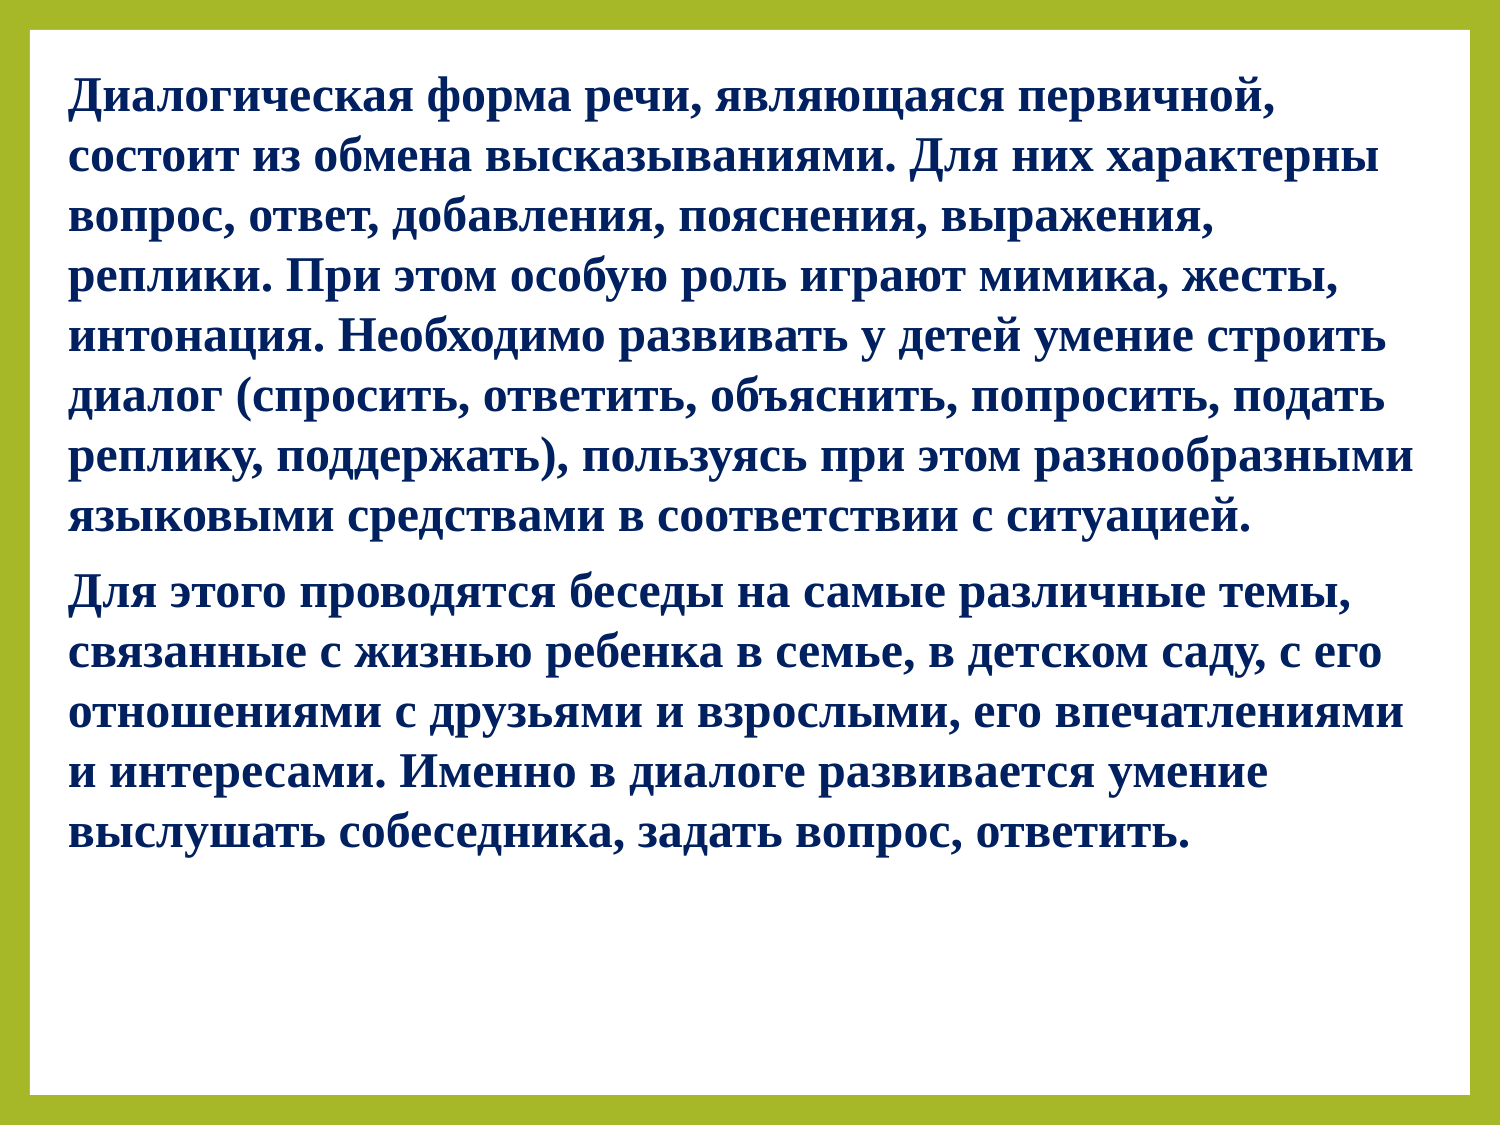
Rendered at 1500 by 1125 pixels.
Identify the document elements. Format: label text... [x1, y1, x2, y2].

text_box Диалогическая форма речи, являющаяся первичной, состоит из обмена высказываниями. Для них характерны вопрос, ответ, добавления, пояснения, выражения, реплики. При этом особую роль играют мимика, жесты, интонация. Необходимо развивать у детей умение строить диалог (спросить, ответить, объяснить, попросить, подать реплику, поддержать), пользуясь при этом разнообразными языковыми средствами в соответствии с ситуацией. Для этого проводятся беседы на самые различные темы, связанные с жизнью ребенка в семье, в детском саду, с его отношениями с друзьями и взрослыми, его впечатлениями и интересами. Именно в диалоге развивается умение выслушать собеседника, задать вопрос, ответить. [53, 54, 1436, 865]
